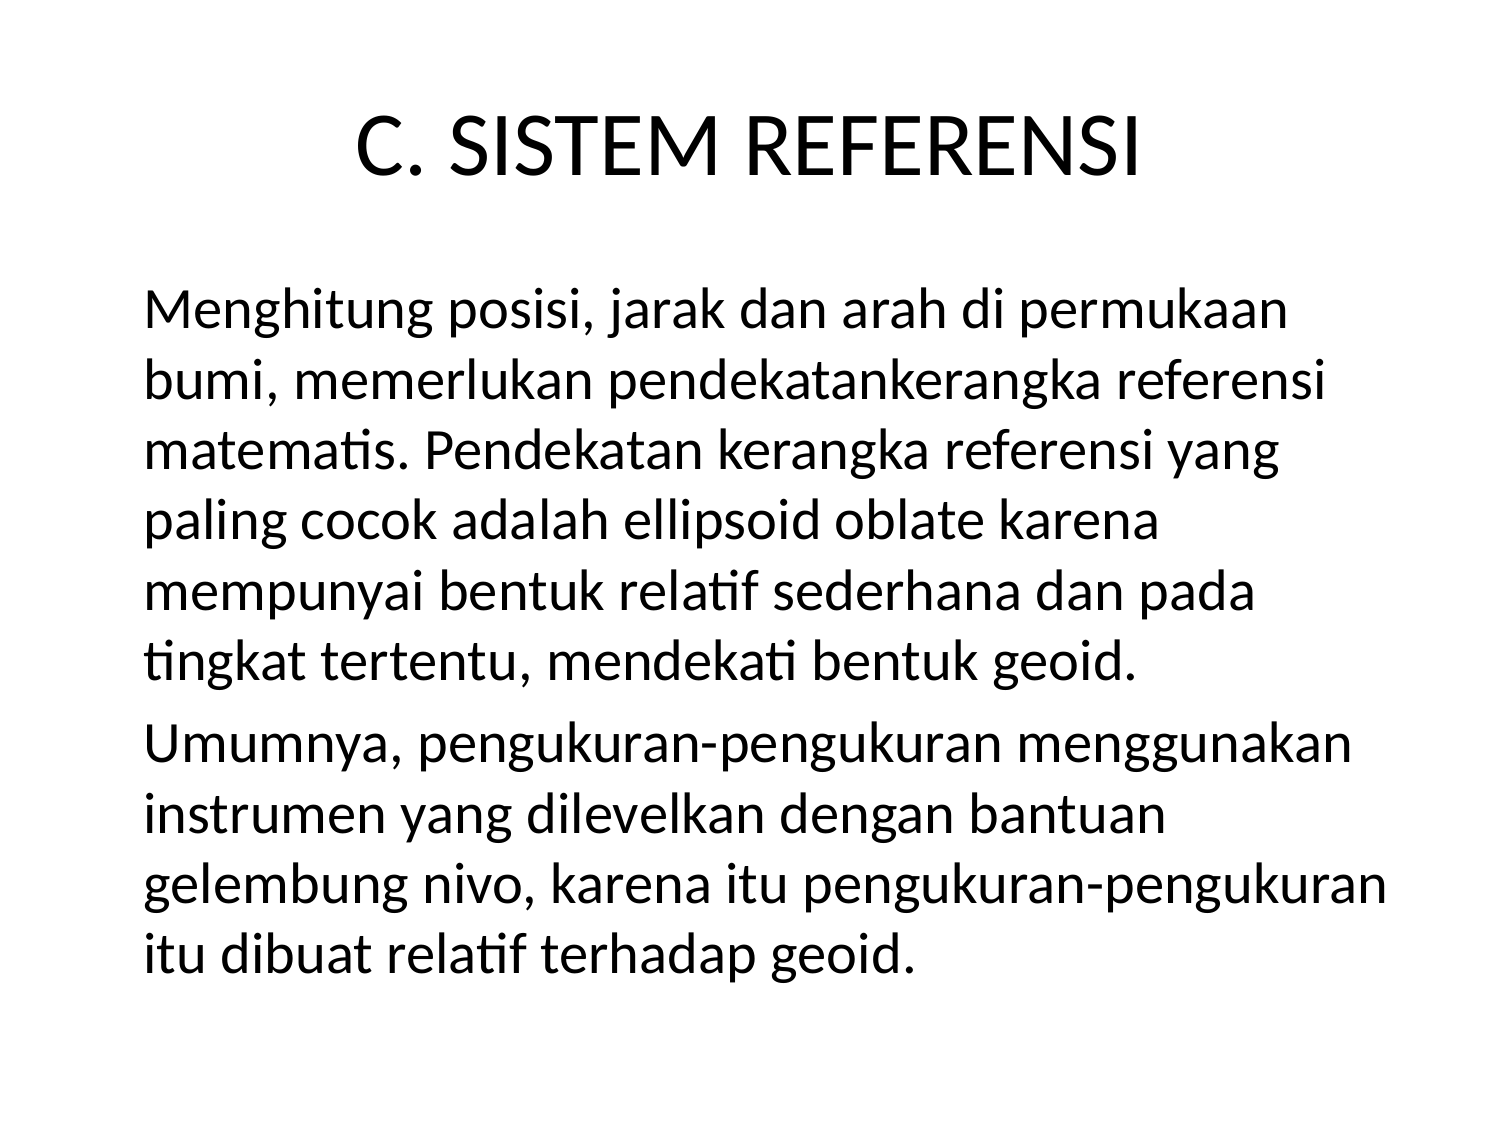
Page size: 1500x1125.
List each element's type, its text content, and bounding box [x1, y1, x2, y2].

list Menghitung posisi, jarak dan arah di permukaan bumi, memerlukan pendekatankerangka referensi matematis. Pendekatan kerangka referensi yang paling cocok adalah ellipsoid oblate karena mempunyai bentuk relatif sederhana dan pada tingkat tertentu, mendekati bentuk geoid. Umumnya, pengukuran-pengukuran menggunakan instrumen yang dilevelkan dengan bantuan gelembung nivo, karena itu pengukuran-pengukuran itu dibuat relatif terhadap geoid. [75, 262, 1425, 1005]
title C. SISTEM REFERENSI [75, 45, 1425, 233]
